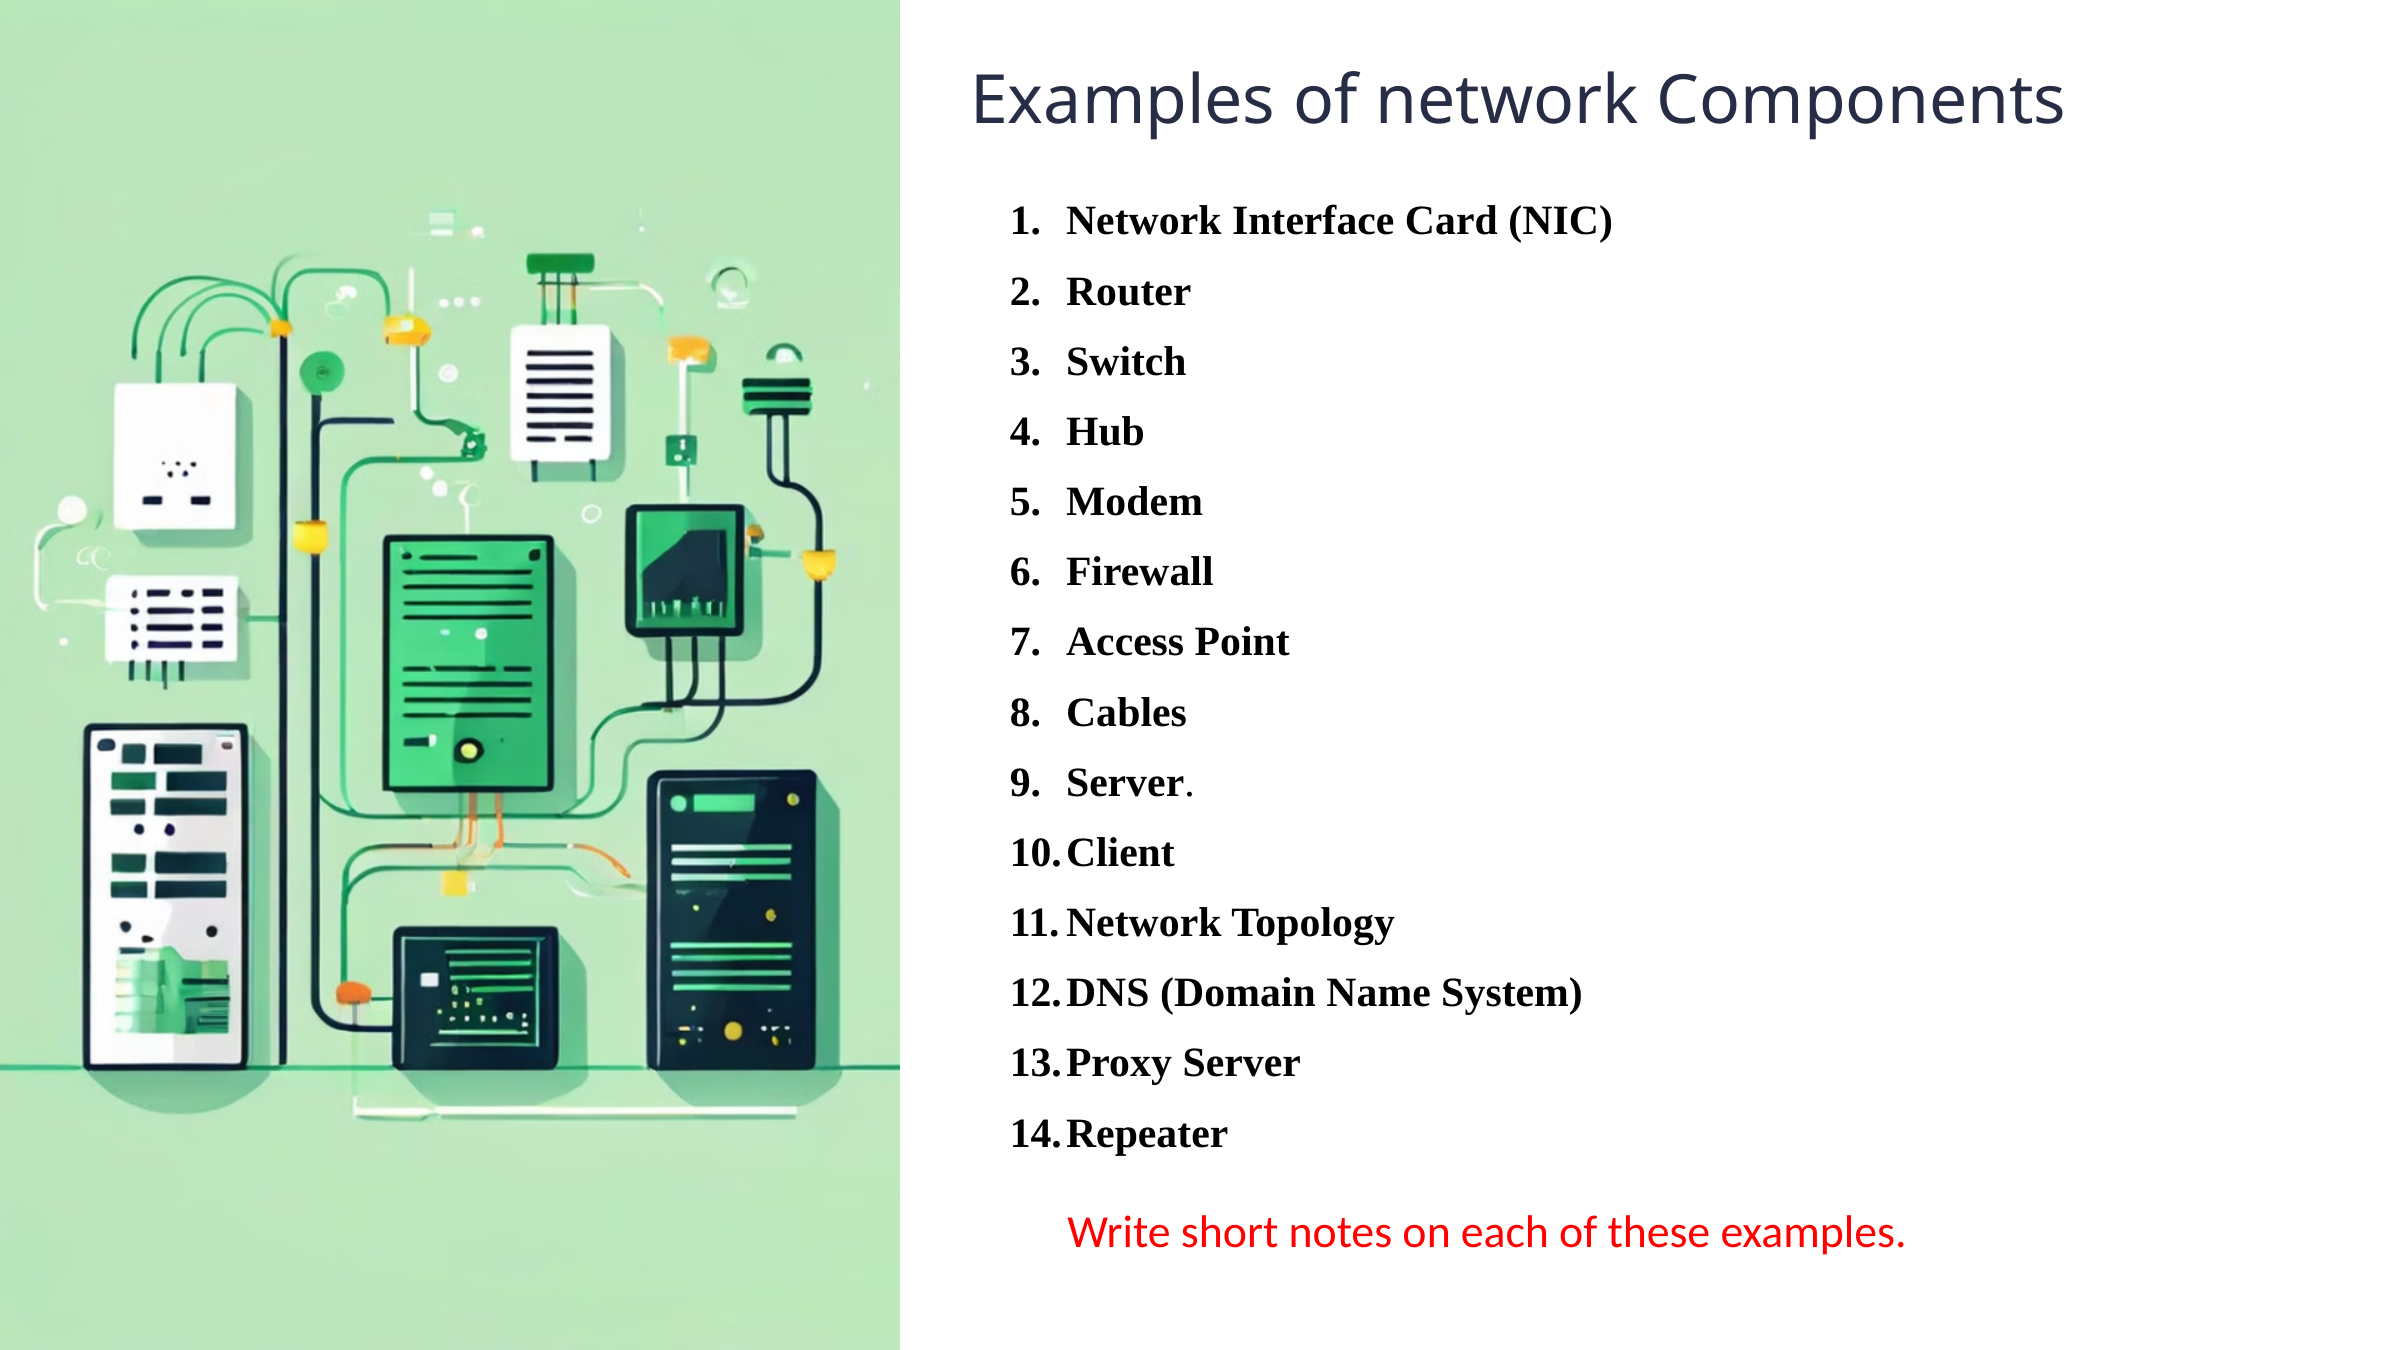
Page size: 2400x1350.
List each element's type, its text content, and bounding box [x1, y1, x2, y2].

text_box Network Interface Card (NIC) Router Switch Hub Modem Firewall Access Point Cables Server. Client Network Topology DNS (Domain Name System) Proxy Server Repeater [995, 182, 1863, 400]
picture [0, 0, 900, 1350]
text_box Examples of network Components [955, 44, 1734, 130]
text_box Write short notes on each of these examples. [1052, 1194, 2180, 1265]
